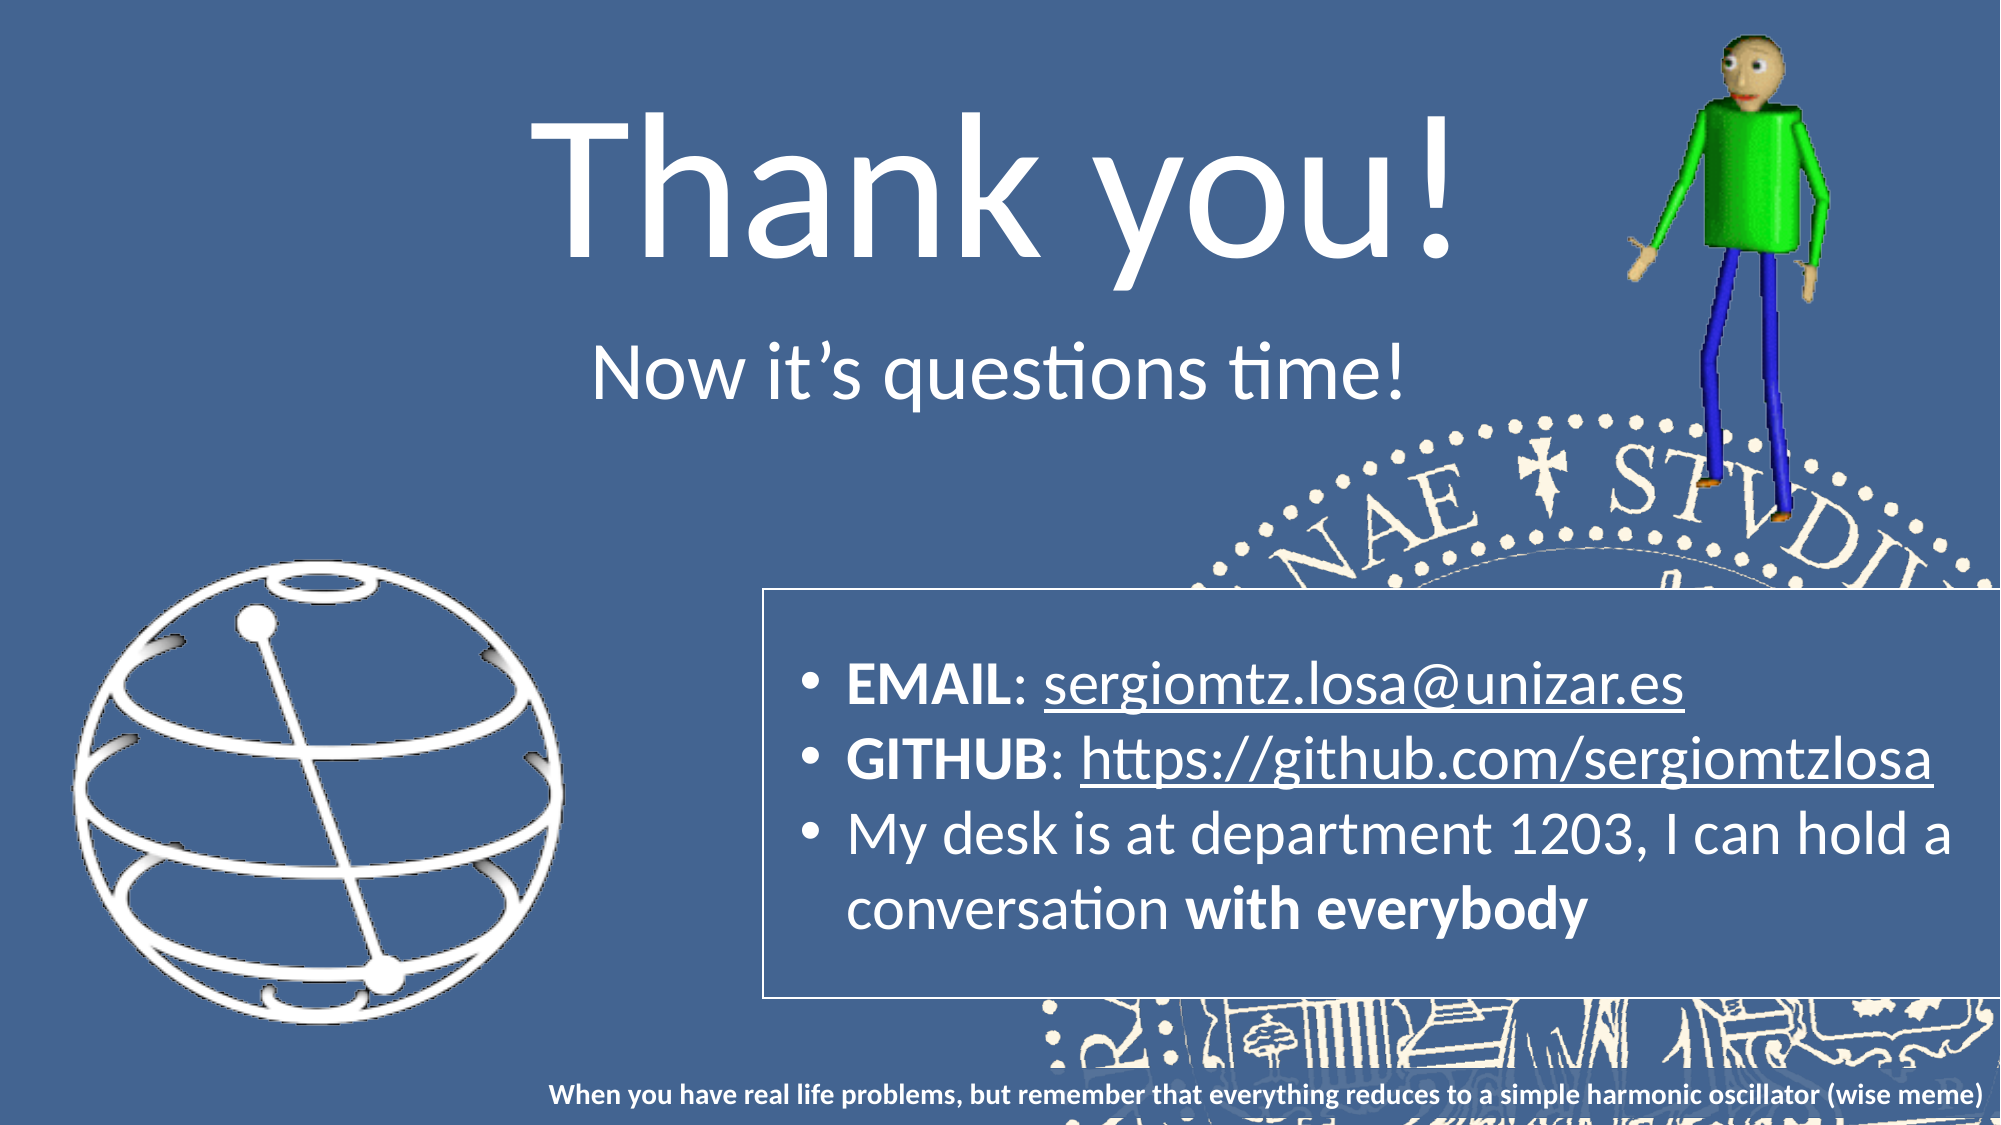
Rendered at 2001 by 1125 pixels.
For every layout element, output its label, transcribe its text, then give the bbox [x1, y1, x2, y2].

text_box Now it’s questions time! [0, 308, 1460, 424]
picture [989, 0, 2000, 1125]
text_box Thank you! [0, 41, 1460, 306]
picture [0, 494, 631, 1094]
text_box EMAIL: sergiomtz.losa@unizar.es GITHUB: https://github.com/sergiomtzlosa My desk is at department 1203, I can hold a conversation with everybody [784, 634, 1023, 950]
text_box When you have real life problems, but remember that everything reduces to a simple harmonic oscillator (wise meme) [533, 1068, 1023, 1118]
text_box [762, 588, 1023, 999]
